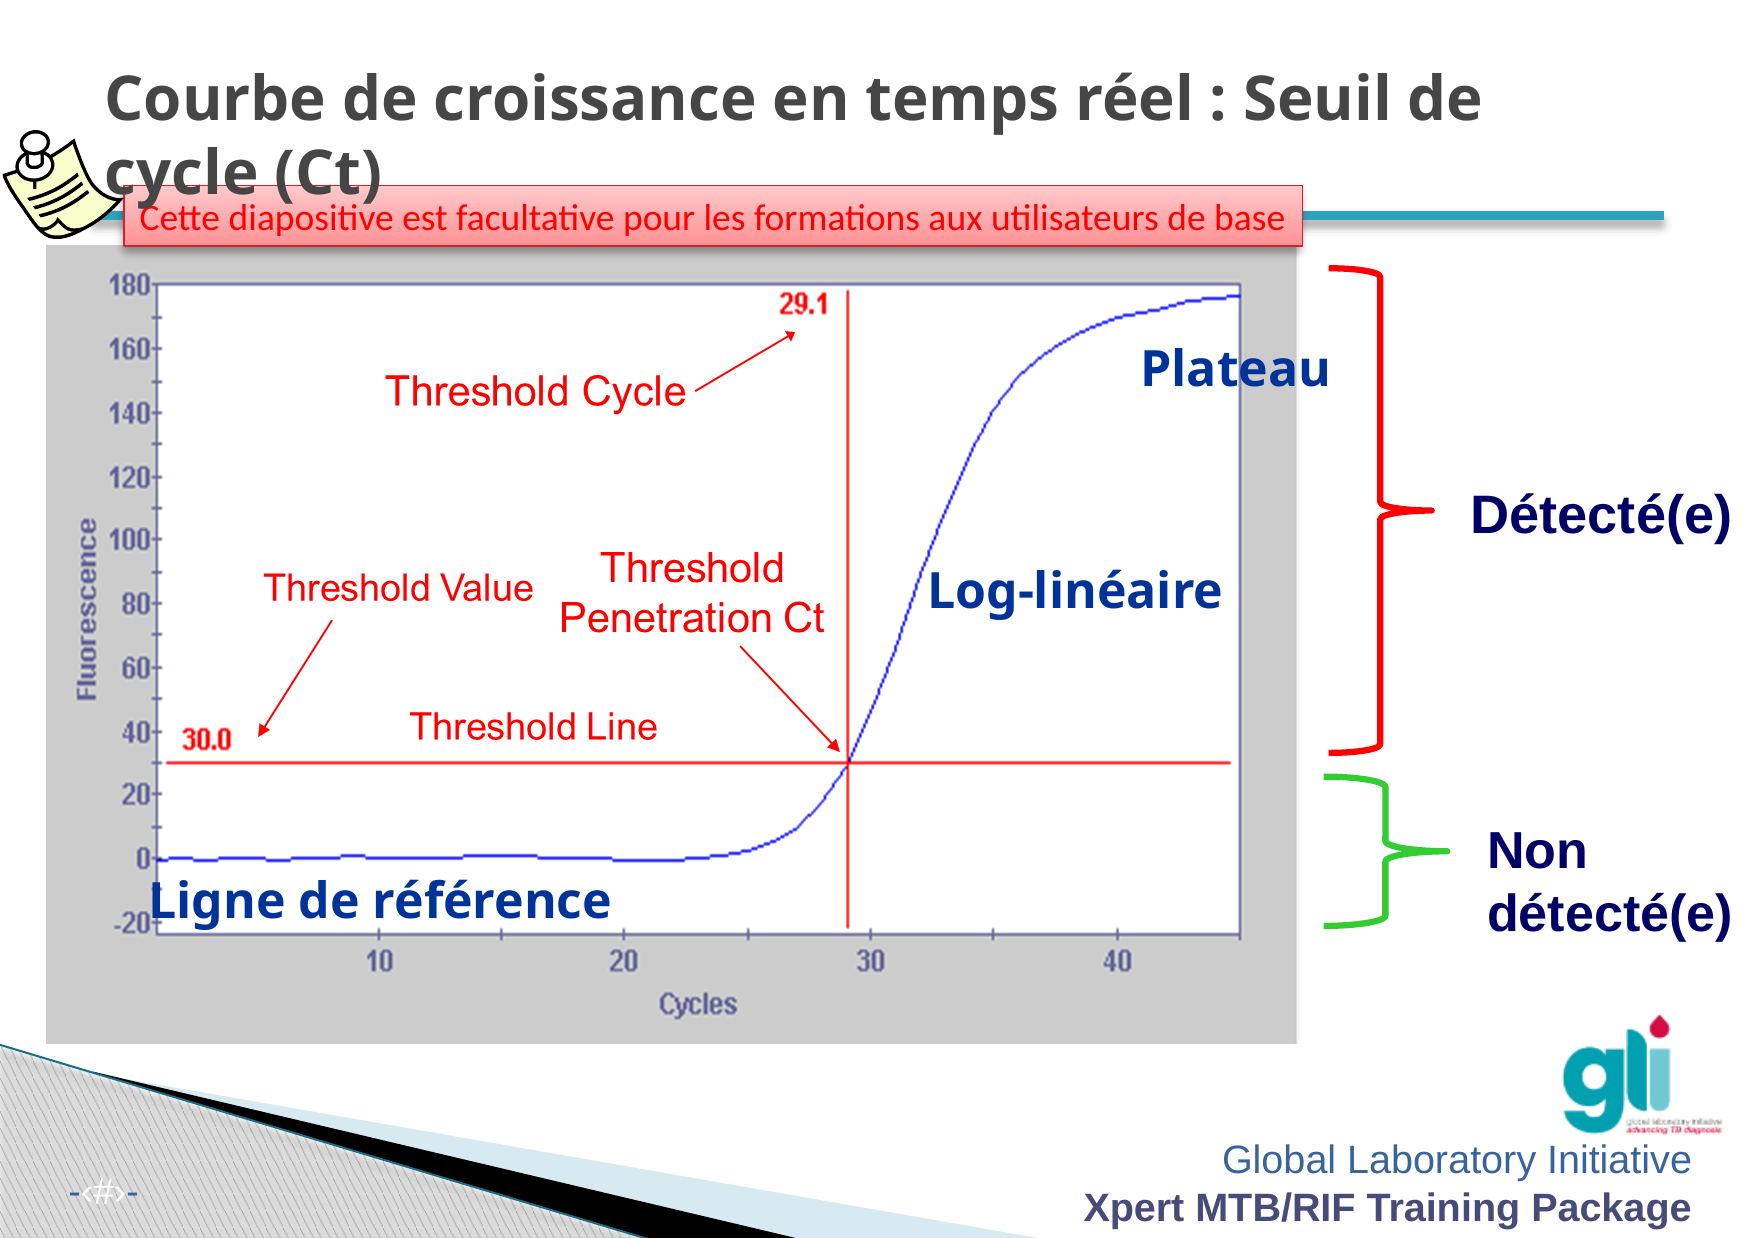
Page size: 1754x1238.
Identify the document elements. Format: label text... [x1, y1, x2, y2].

picture [1553, 1011, 1727, 1139]
text_box Non détecté(e) [1472, 809, 1754, 949]
text_box Plateau [1305, 327, 1361, 405]
text_box [1328, 268, 1432, 753]
title Courbe de croissance en temps réel : Seuil de cycle (Ct) [87, 49, 1666, 216]
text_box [2, 129, 1310, 248]
picture [46, 248, 1300, 1044]
text_box [1323, 776, 1448, 926]
text_box Détecté(e) [1455, 472, 1754, 552]
